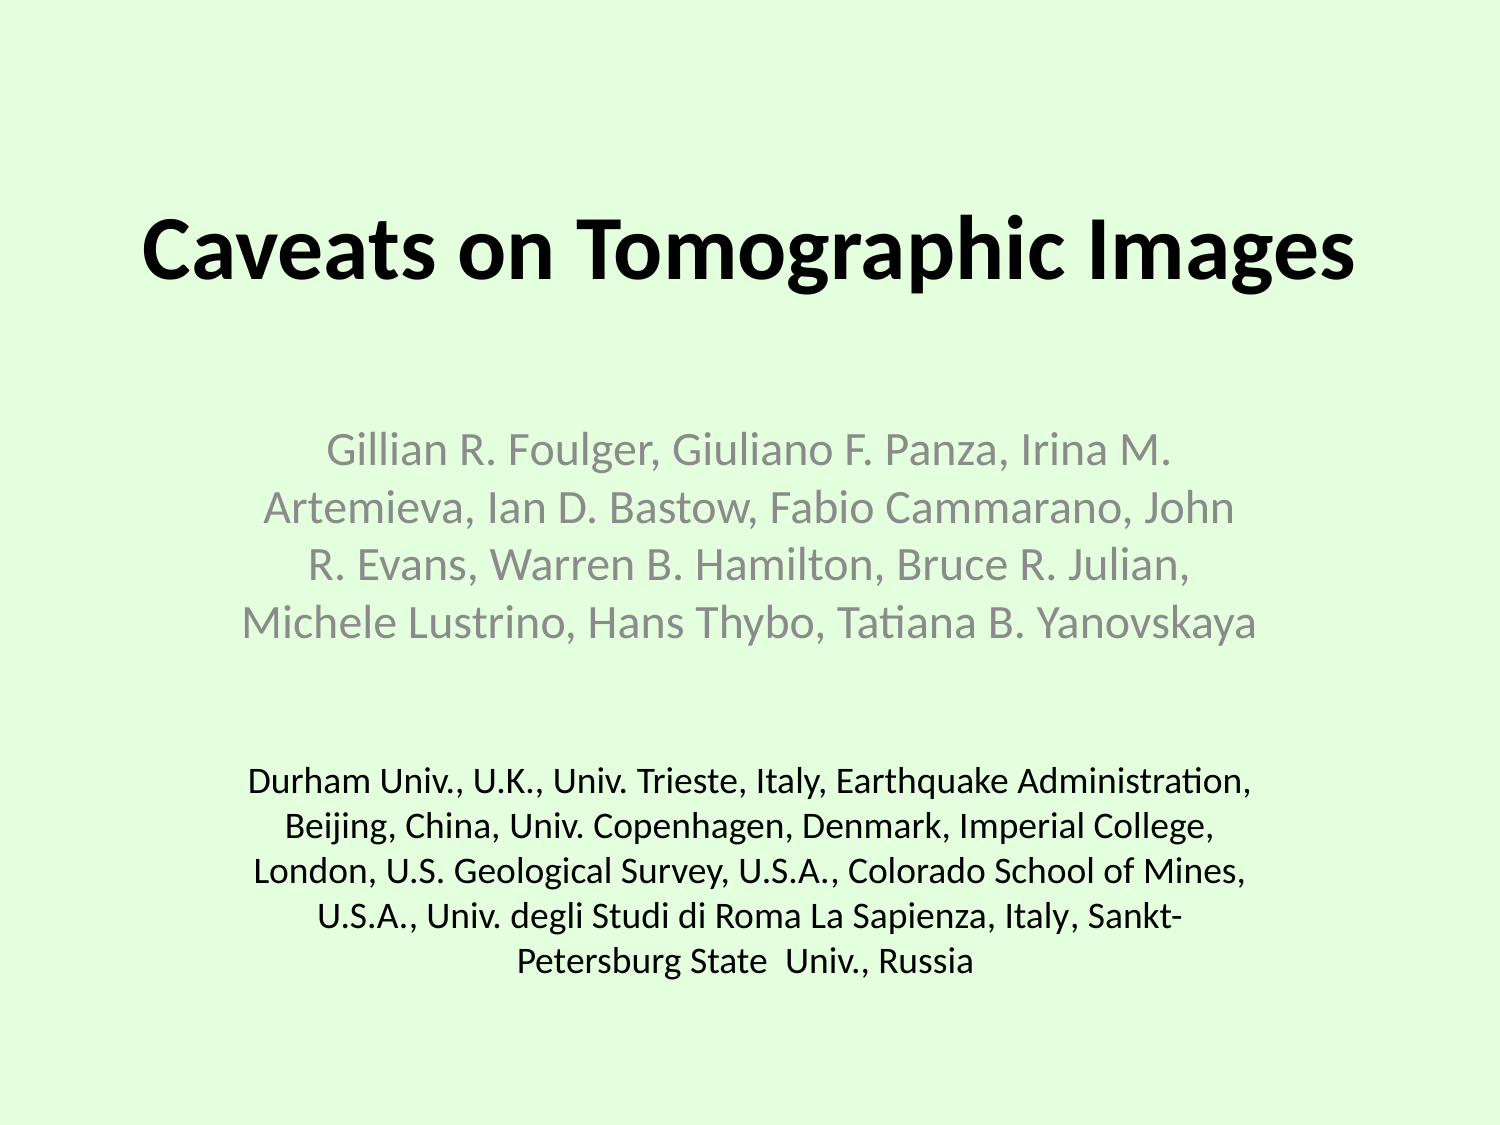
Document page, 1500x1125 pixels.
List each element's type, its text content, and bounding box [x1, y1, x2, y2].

text_box Durham Univ., U.K., Univ. Trieste, Italy, Earthquake Administration, Beijing, China, Univ. Copenhagen, Denmark, Imperial College, London, U.S. Geological Survey, U.S.A., Colorado School of Mines, U.S.A., Univ. degli Studi di Roma La Sapienza, Italy, Sankt-Petersburg State Univ., Russia [224, 748, 1275, 989]
subtitle Gillian R. Foulger, Giuliano F. Panza, Irina M. Artemieva, Ian D. Bastow, Fabio Cammarano, John R. Evans, Warren B. Hamilton, Bruce R. Julian, Michele Lustrino, Hans Thybo, Tatiana B. Yanovskaya [225, 409, 1275, 698]
title Caveats on Tomographic Images [112, 121, 1388, 364]
